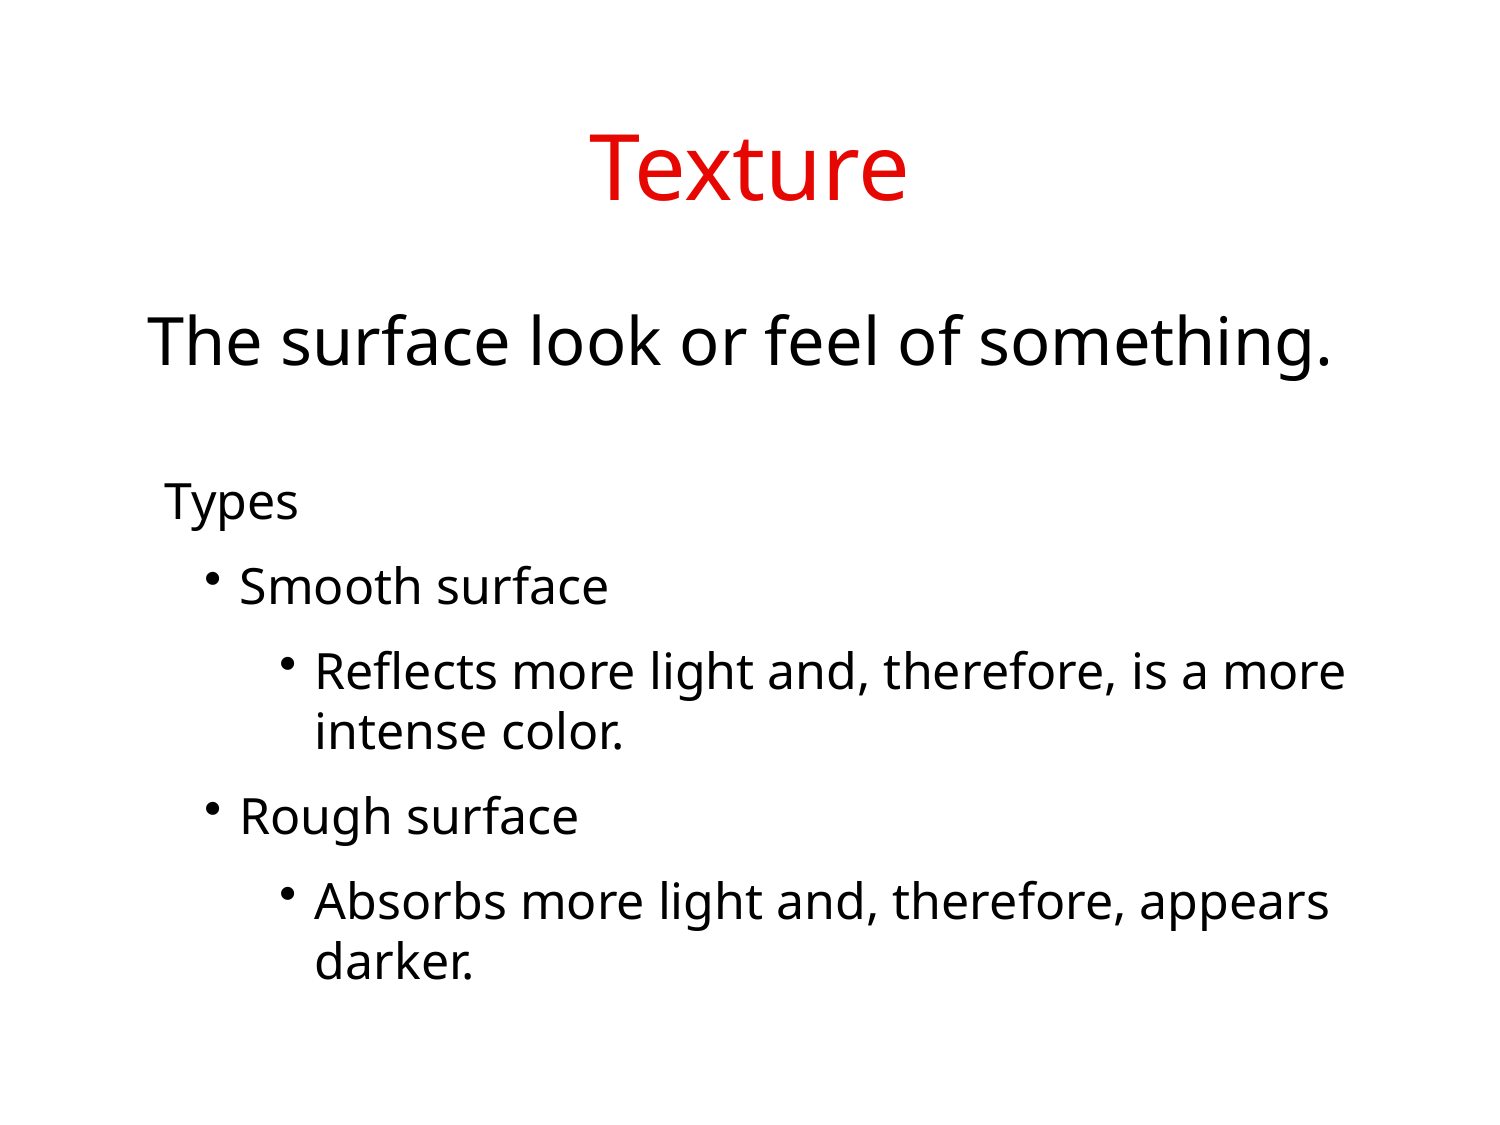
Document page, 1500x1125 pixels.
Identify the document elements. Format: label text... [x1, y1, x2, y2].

text_box Types Smooth surface Reflects more light and, therefore, is a more intense color. Rough surface Absorbs more light and, therefore, appears darker. [150, 462, 1475, 998]
text_box Texture The surface look or feel of something. [74, 149, 1425, 338]
